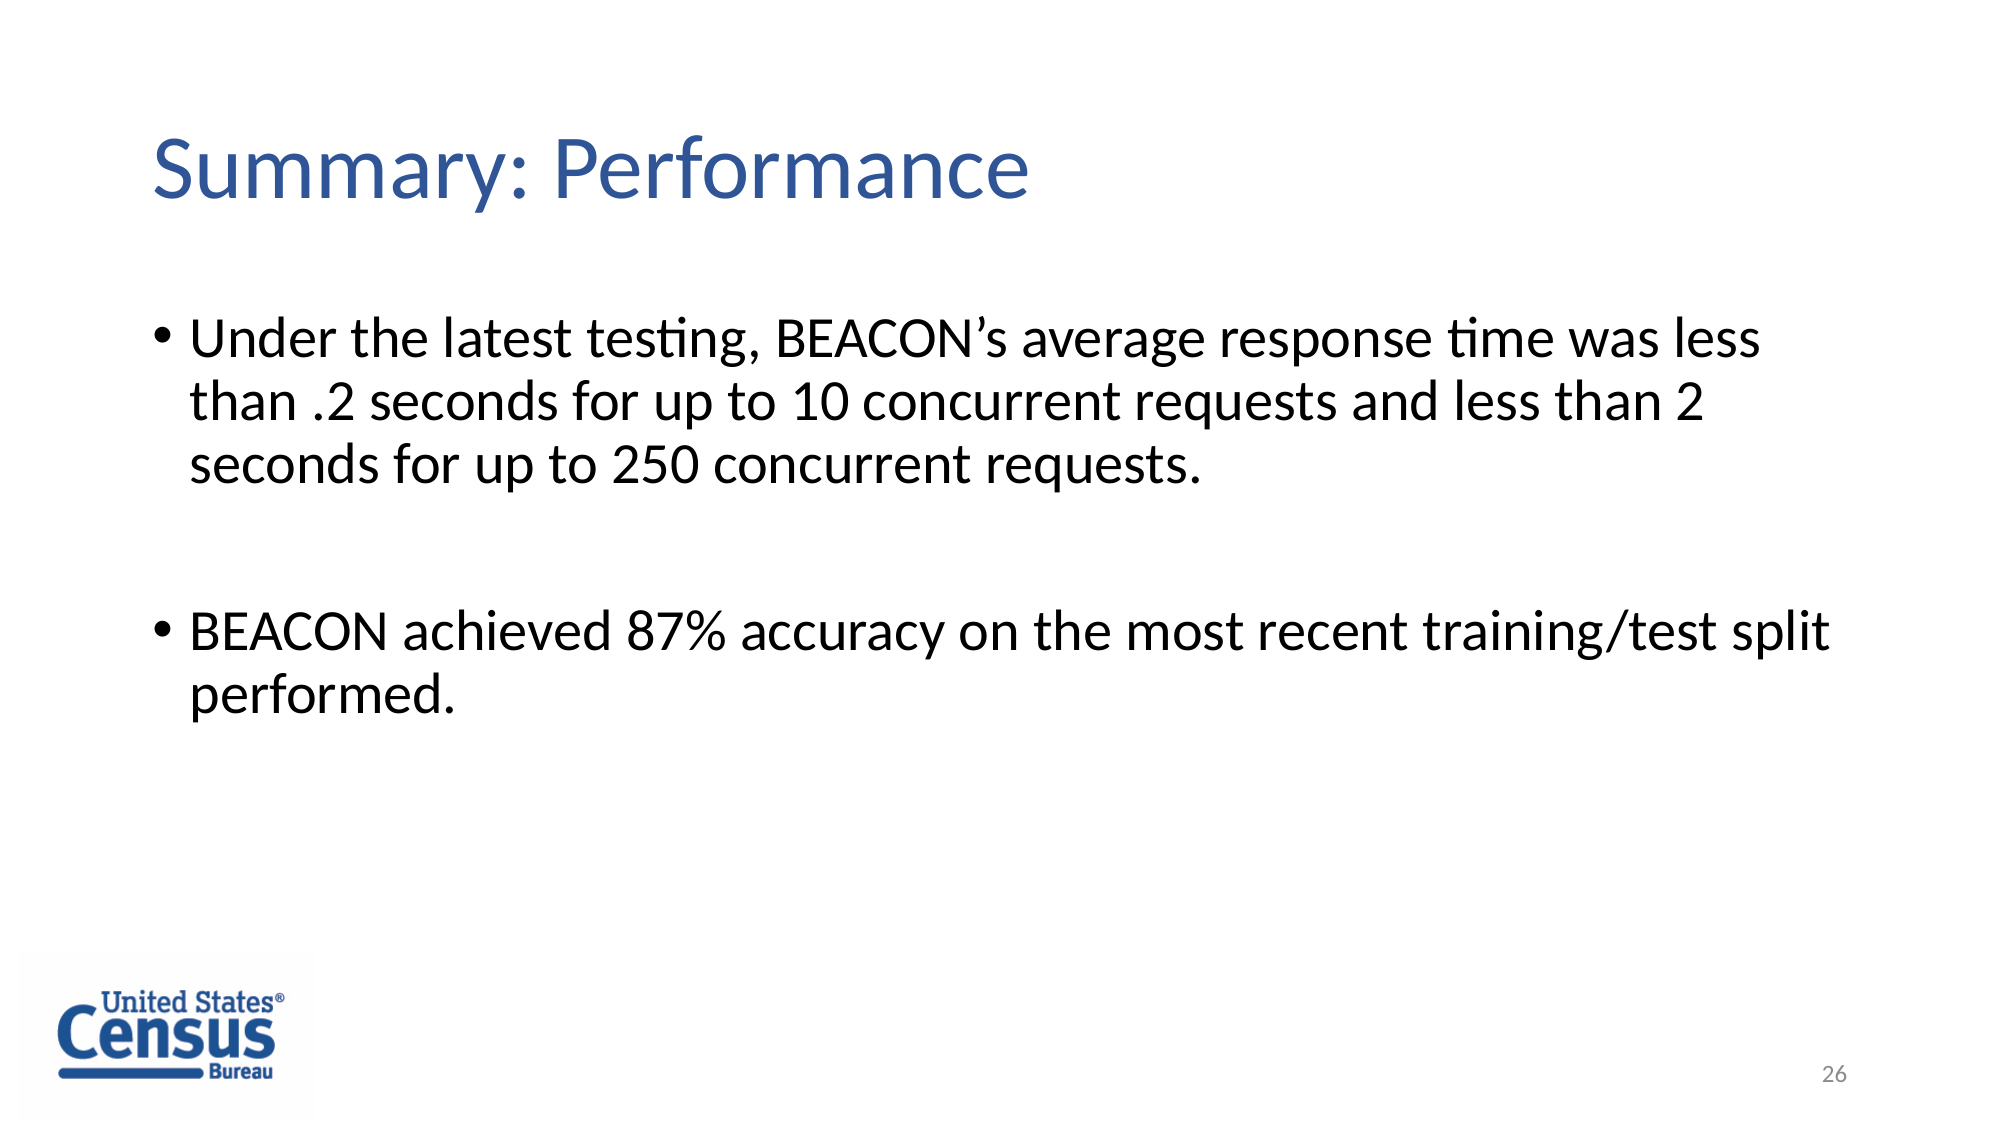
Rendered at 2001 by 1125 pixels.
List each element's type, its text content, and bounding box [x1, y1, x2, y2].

slide_number 26 [1412, 1042, 1863, 1103]
list Under the latest testing, BEACON’s average response time was less than .2 seconds for up to 10 concurrent requests and less than 2 seconds for up to 250 concurrent requests. BEACON achieved 87% accuracy on the most recent training/test split performed. [137, 299, 1863, 1014]
picture [18, 950, 316, 1120]
title Summary: Performance [137, 59, 1863, 278]
